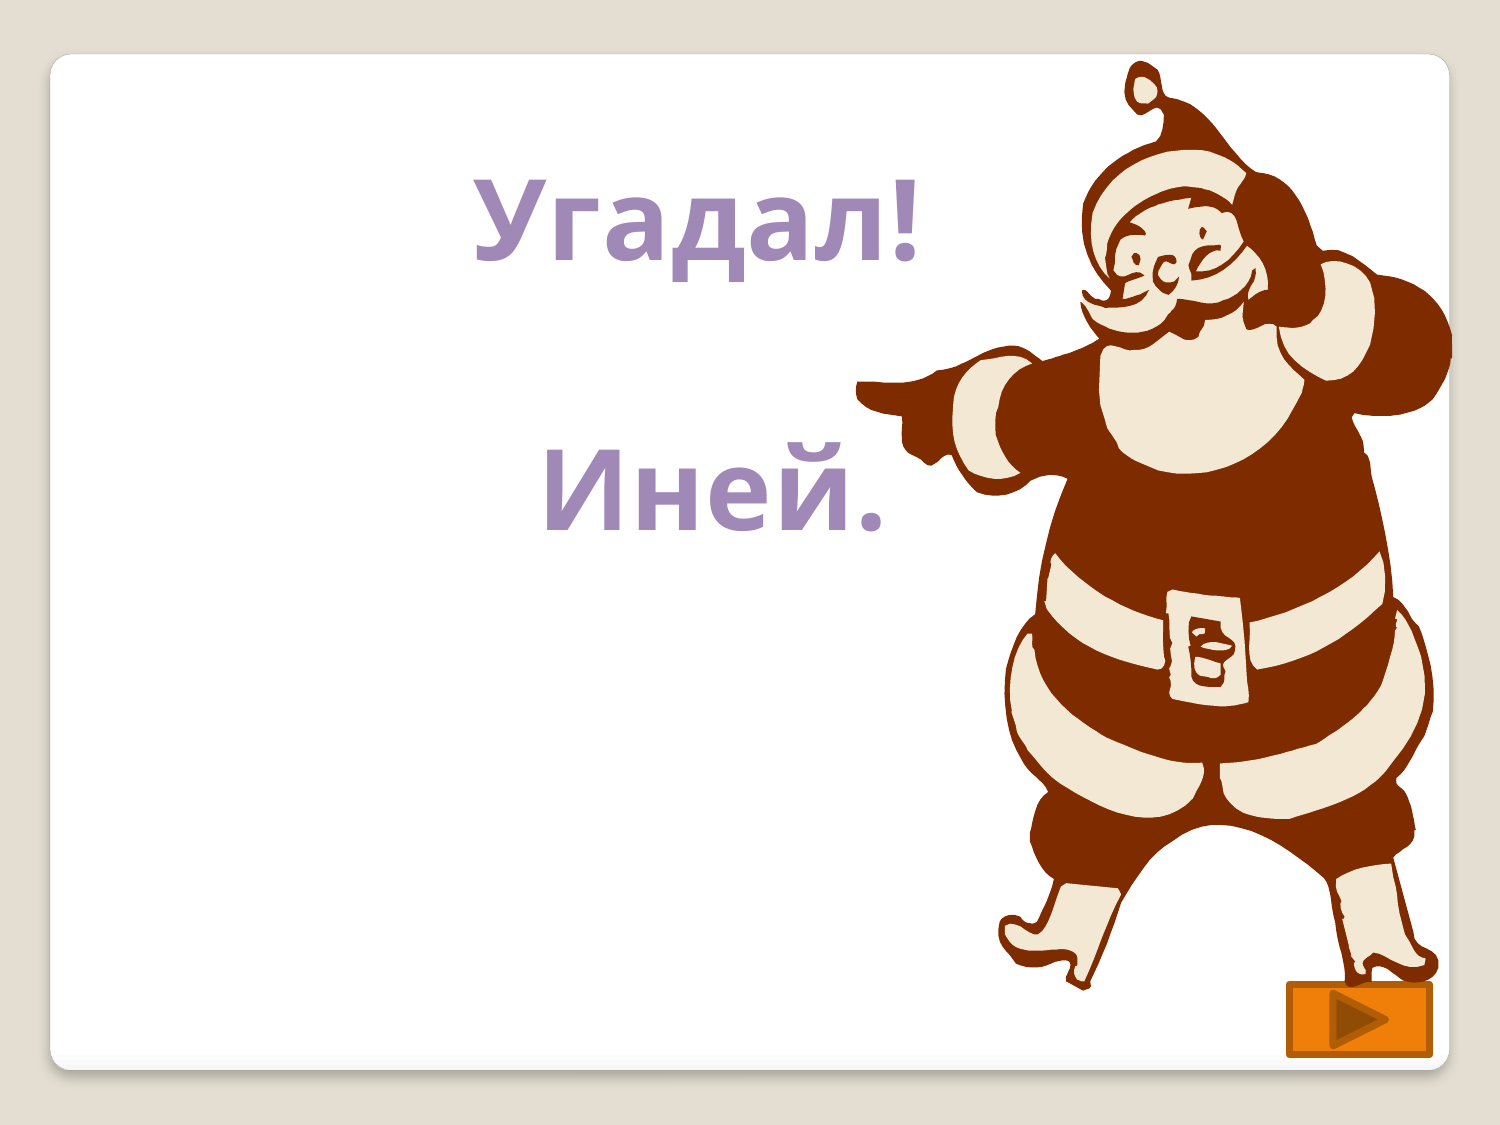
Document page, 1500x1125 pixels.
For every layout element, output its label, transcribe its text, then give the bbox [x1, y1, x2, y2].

text_box [1286, 1009, 1433, 1058]
text_box Угадал! Иней. [374, 140, 847, 561]
picture [855, 58, 1454, 997]
